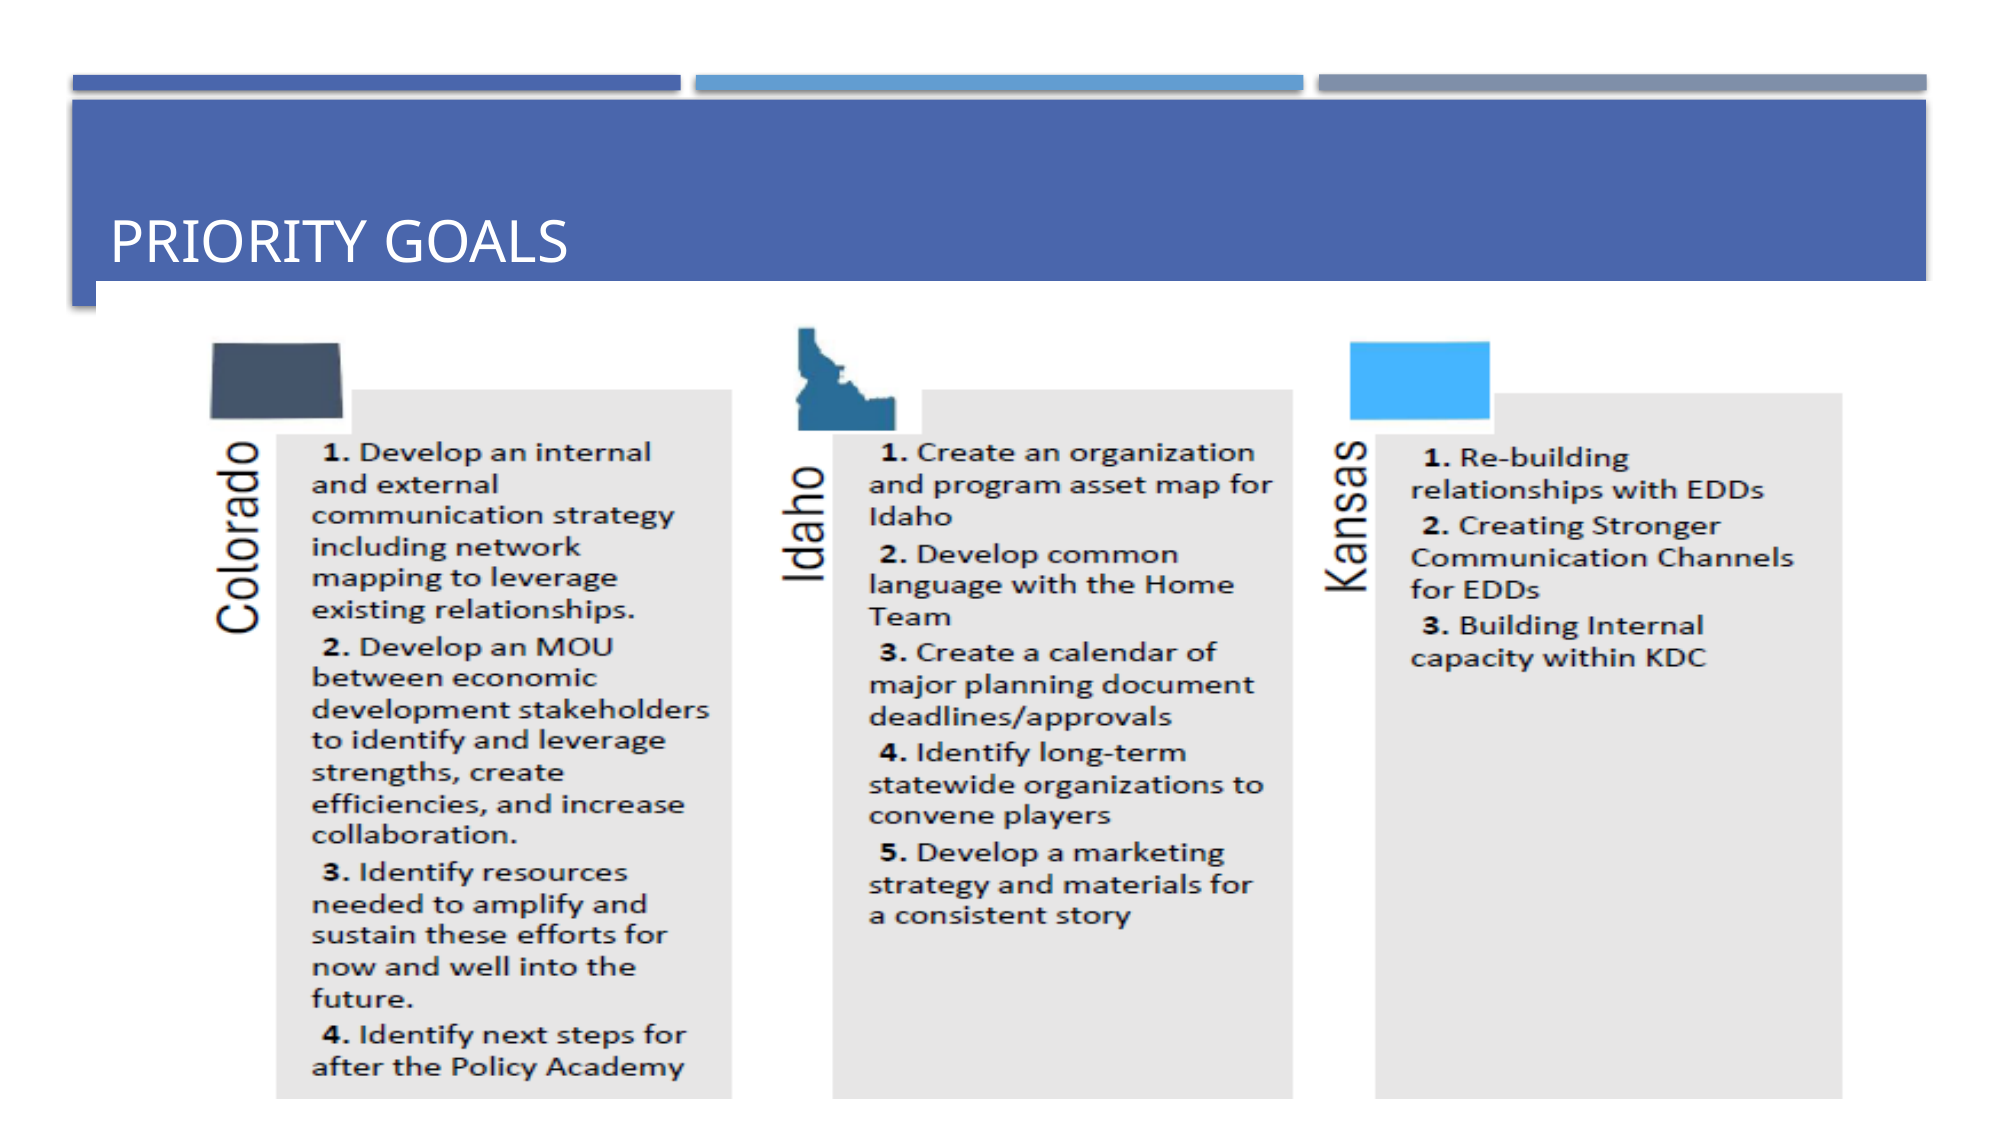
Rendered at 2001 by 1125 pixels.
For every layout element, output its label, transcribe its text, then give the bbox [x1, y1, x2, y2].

title Priority Goals [94, 119, 1904, 281]
picture [95, 281, 1951, 1100]
